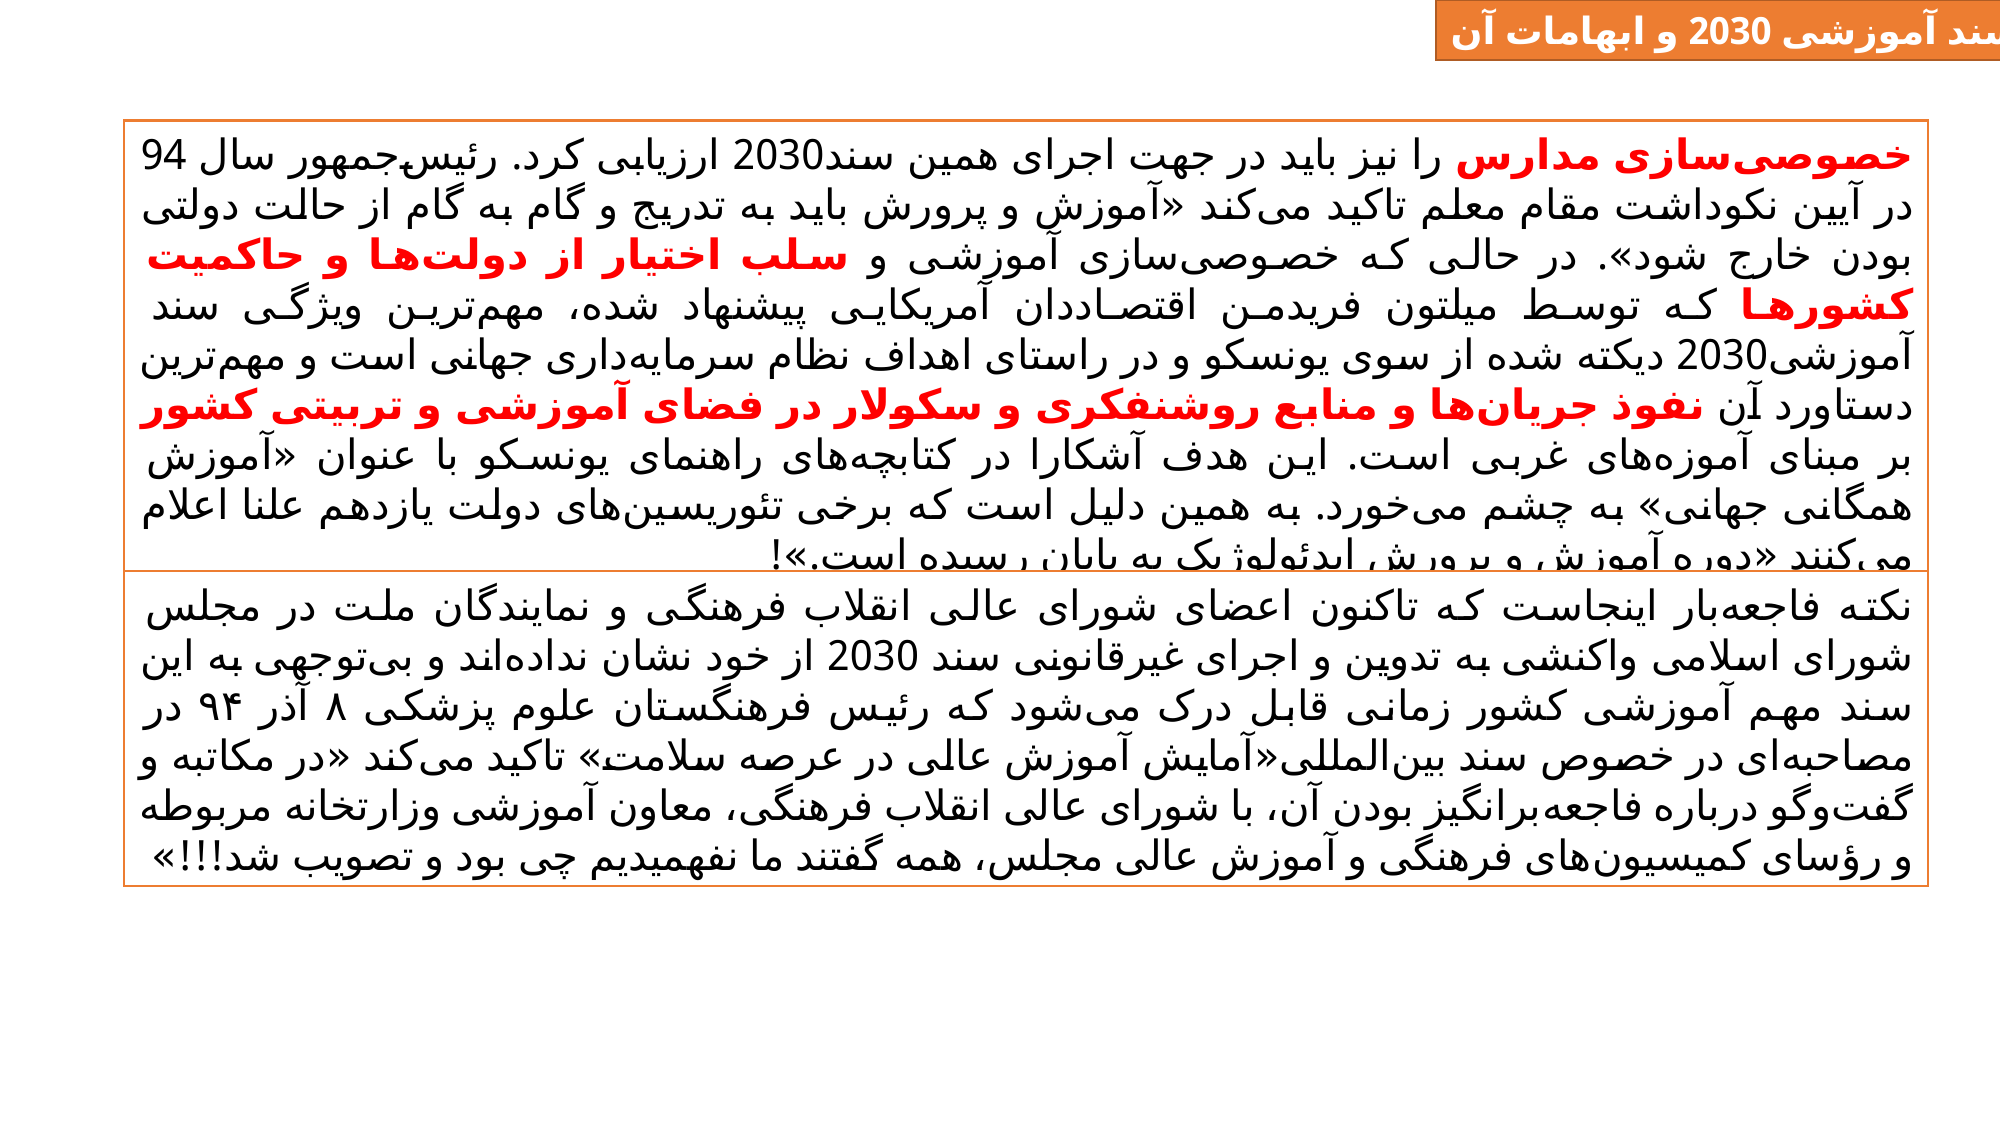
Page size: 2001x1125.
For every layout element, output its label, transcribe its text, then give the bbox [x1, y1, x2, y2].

text_box خصوصی‌سازی مدارس را نیز باید در جهت اجرای همین سند2030 ارزیابی کرد. رئیس‌‌جمهور سال 94 در آیین نکوداشت مقام معلم تاکید می‌کند «آموزش ‌و پرورش باید به تدریج و گام به گام از حالت دولتی بودن خارج شود». در حالی که خصوصی‌سازی آموزشی و سلب اختیار از دولت‌ها و حاکمیت کشورها که توسط میلتون فریدمن اقتصاددان آمریکایی پیشنهاد شده، مهم‌ترین ویژگی سند آموزشی2030 دیکته شده از سوی یونسکو و در راستای اهداف نظام سرمایه‌داری جهانی است و مهم‌ترین دستاورد آن نفوذ جریان‌ها و منابع روشنفکری و سکولار در فضای آموزشی و تربیتی کشور بر مبنای آموزه‌های غربی است. این هدف آشکارا در کتابچه‌های راهنمای یونسکو با عنوان «آموزش همگانی جهانی» به چشم می‌خورد. به همین دلیل است که برخی تئوریسین‌های دولت یازدهم علنا اعلام می‌کنند «دوره آموزش‌ و پرورش ایدئولوژیک به پایان رسیده است.»! [123, 119, 1929, 570]
text_box نکته فاجعه‌بار اینجاست که تاکنون اعضای شورای عالی انقلاب فرهنگی و نمایندگان ملت در مجلس شورای اسلامی واکنشی به تدوین و اجرای غیرقانونی سند 2030 از خود نشان نداده‌اند و بی‌توجهی به این سند مهم آموزشی کشور زمانی قابل درک می‌شود که رئیس ‌فرهنگستان علوم پزشکی ۸ آذر ۹۴ در مصاحبه‌ای در خصوص سند بین‌المللی«آمایش آموزش عالی در عرصه سلامت» تاکید می‌کند «در مکاتبه و گفت‌وگو در‌باره فاجعه‌برانگیز بودن آن، با شورای عالی انقلاب فرهنگی، معاون آموزشی وزارتخانه مربوطه و رؤسای کمیسیون‌های فرهنگی و آموزش عالی مجلس، همه گفتند ما نفهمیدیم چی بود و تصویب شد!!!» [123, 570, 1929, 887]
text_box سند آموزشی 2030 و ابهامات آن [1435, 0, 2000, 61]
